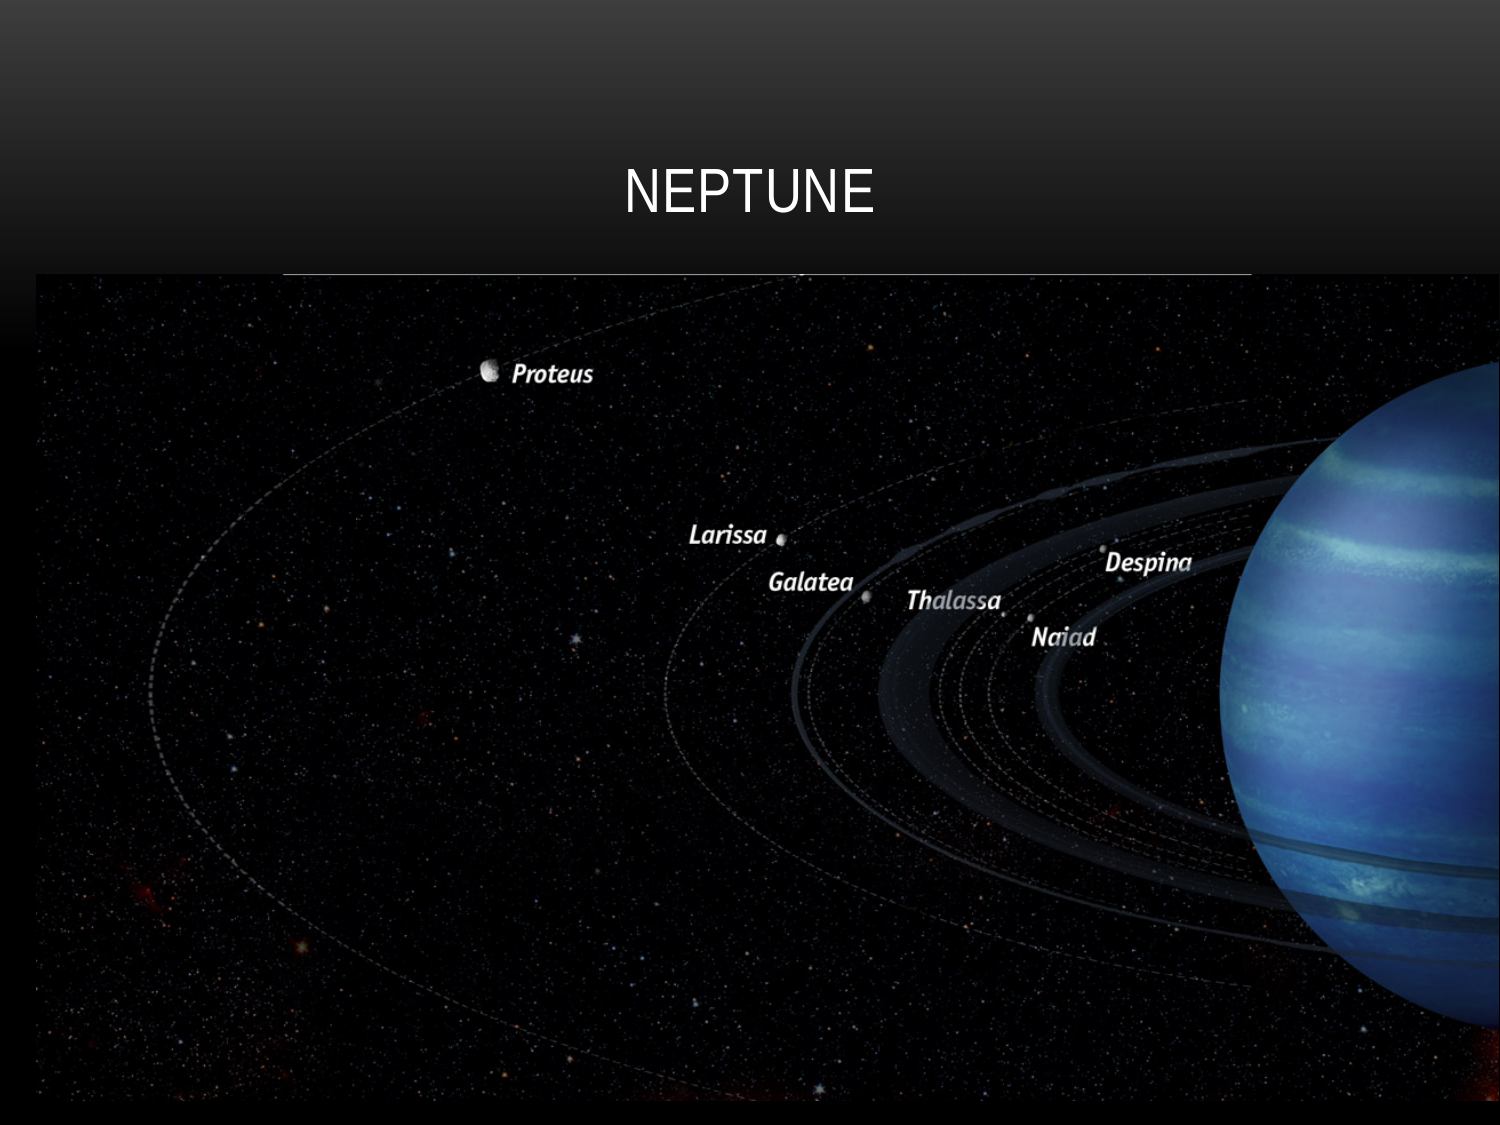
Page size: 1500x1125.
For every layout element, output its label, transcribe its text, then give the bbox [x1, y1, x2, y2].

picture [0, 0, 1500, 1125]
title neptune [99, 45, 1400, 233]
